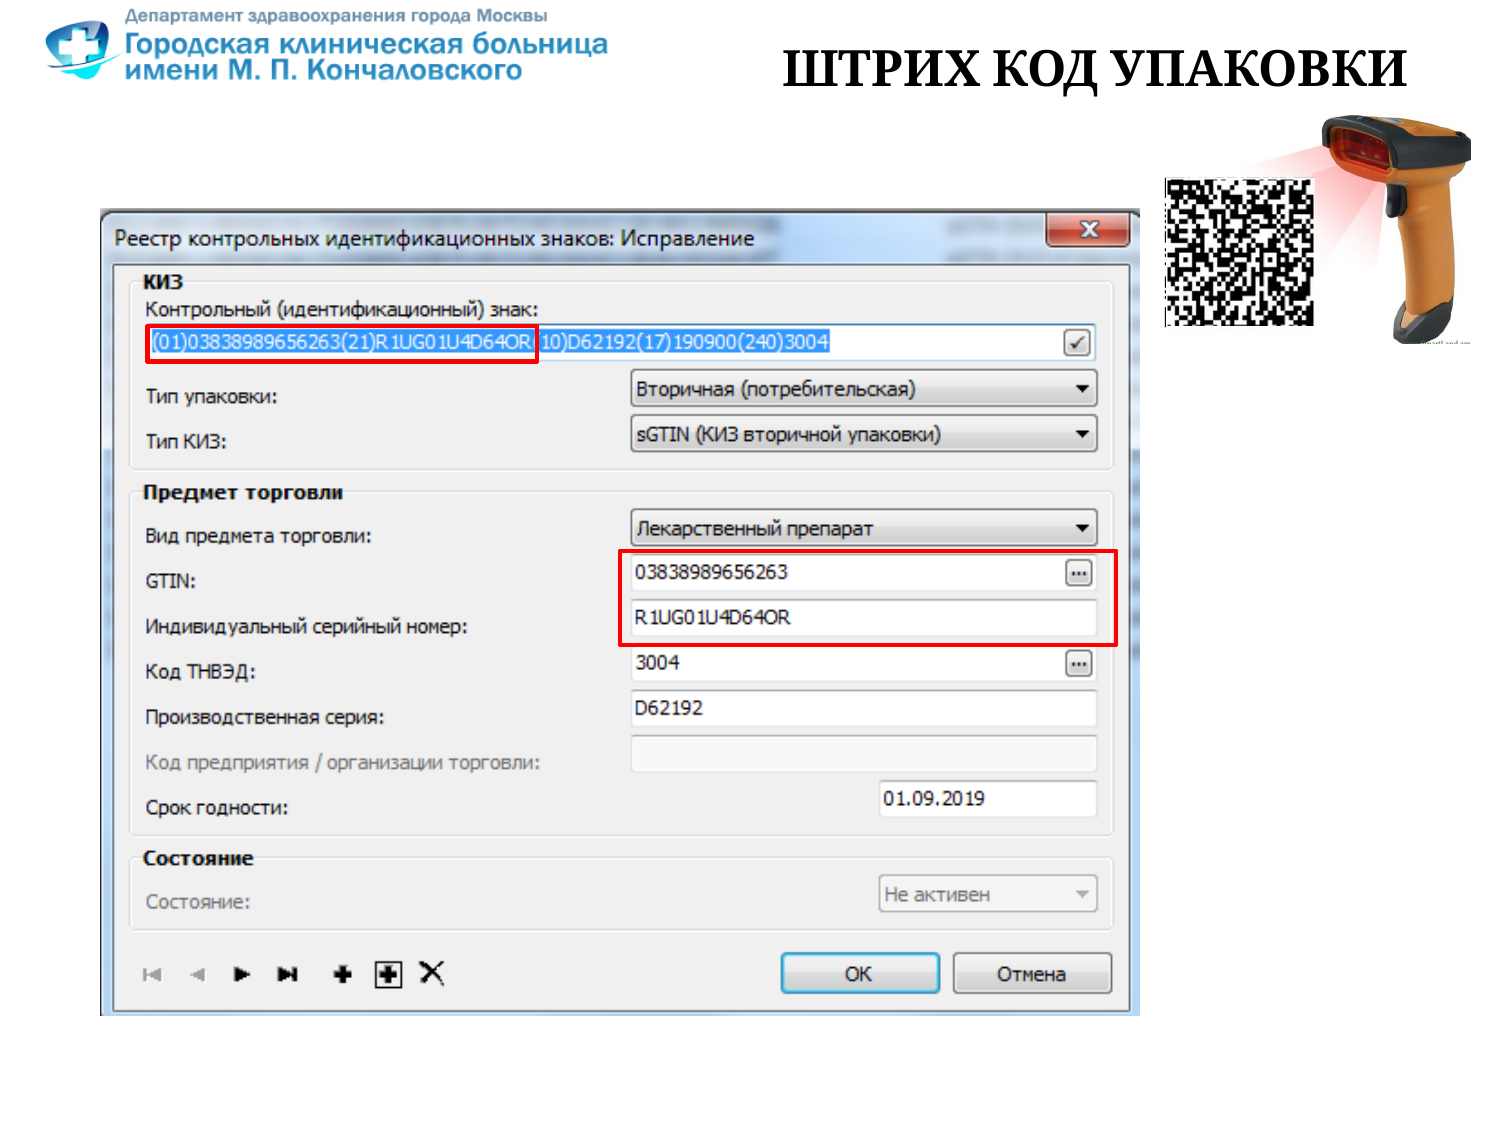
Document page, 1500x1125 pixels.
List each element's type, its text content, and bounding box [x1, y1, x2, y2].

picture [41, 0, 609, 96]
title ШТРИХ КОД УПАКОВКИ [673, 30, 1424, 102]
picture [100, 207, 1140, 1017]
picture [1163, 101, 1471, 344]
